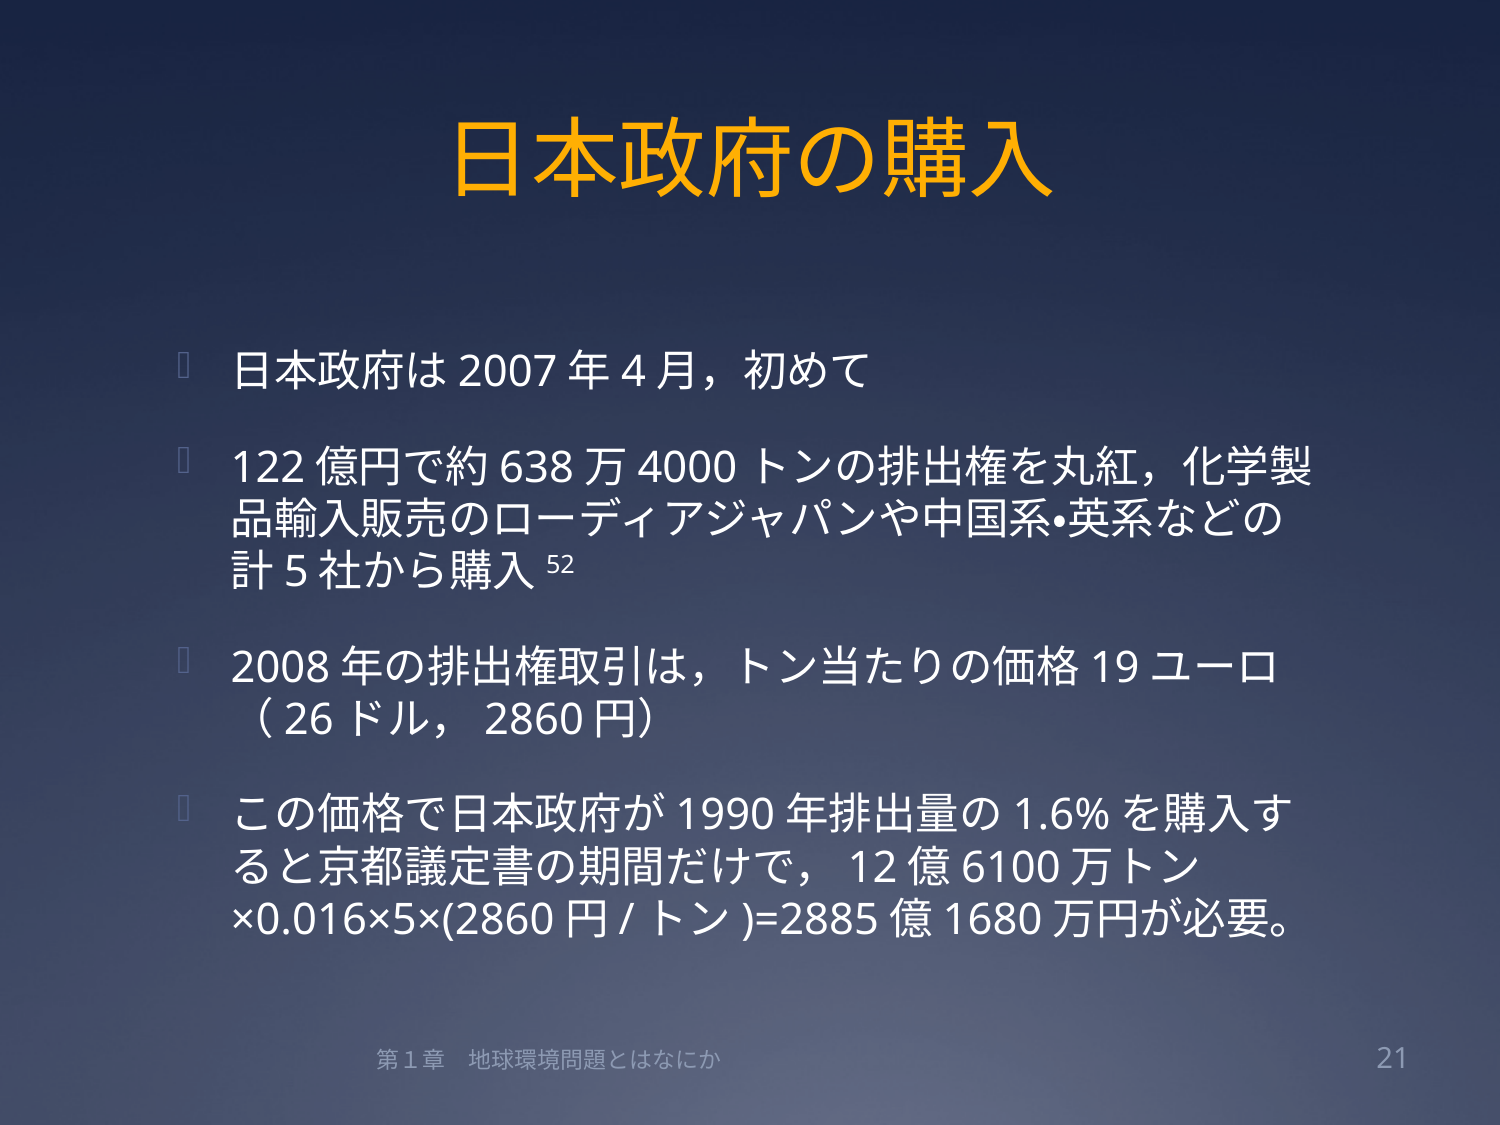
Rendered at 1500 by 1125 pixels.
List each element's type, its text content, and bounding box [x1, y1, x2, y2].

list 日本政府は2007年4月，初めて 122億円で約638万4000トンの排出権を丸紅，化学製品輸入販売のローディアジャパンや中国系・英系などの計5社から購入52 2008年の排出権取引は，トン当たりの価格19ユーロ（26ドル，2860円） この価格で日本政府が1990年排出量の1.6%を購入すると京都議定書の期間だけで，12億6100万トン×0.016×5×(2860円/トン)=2885億1680万円が必要。 [162, 335, 1338, 1005]
slide_number 21 [1325, 1029, 1425, 1090]
title 日本政府の購入 [100, 95, 1400, 225]
footer 第１章 地球環境問題とはなにか [361, 1029, 1288, 1090]
